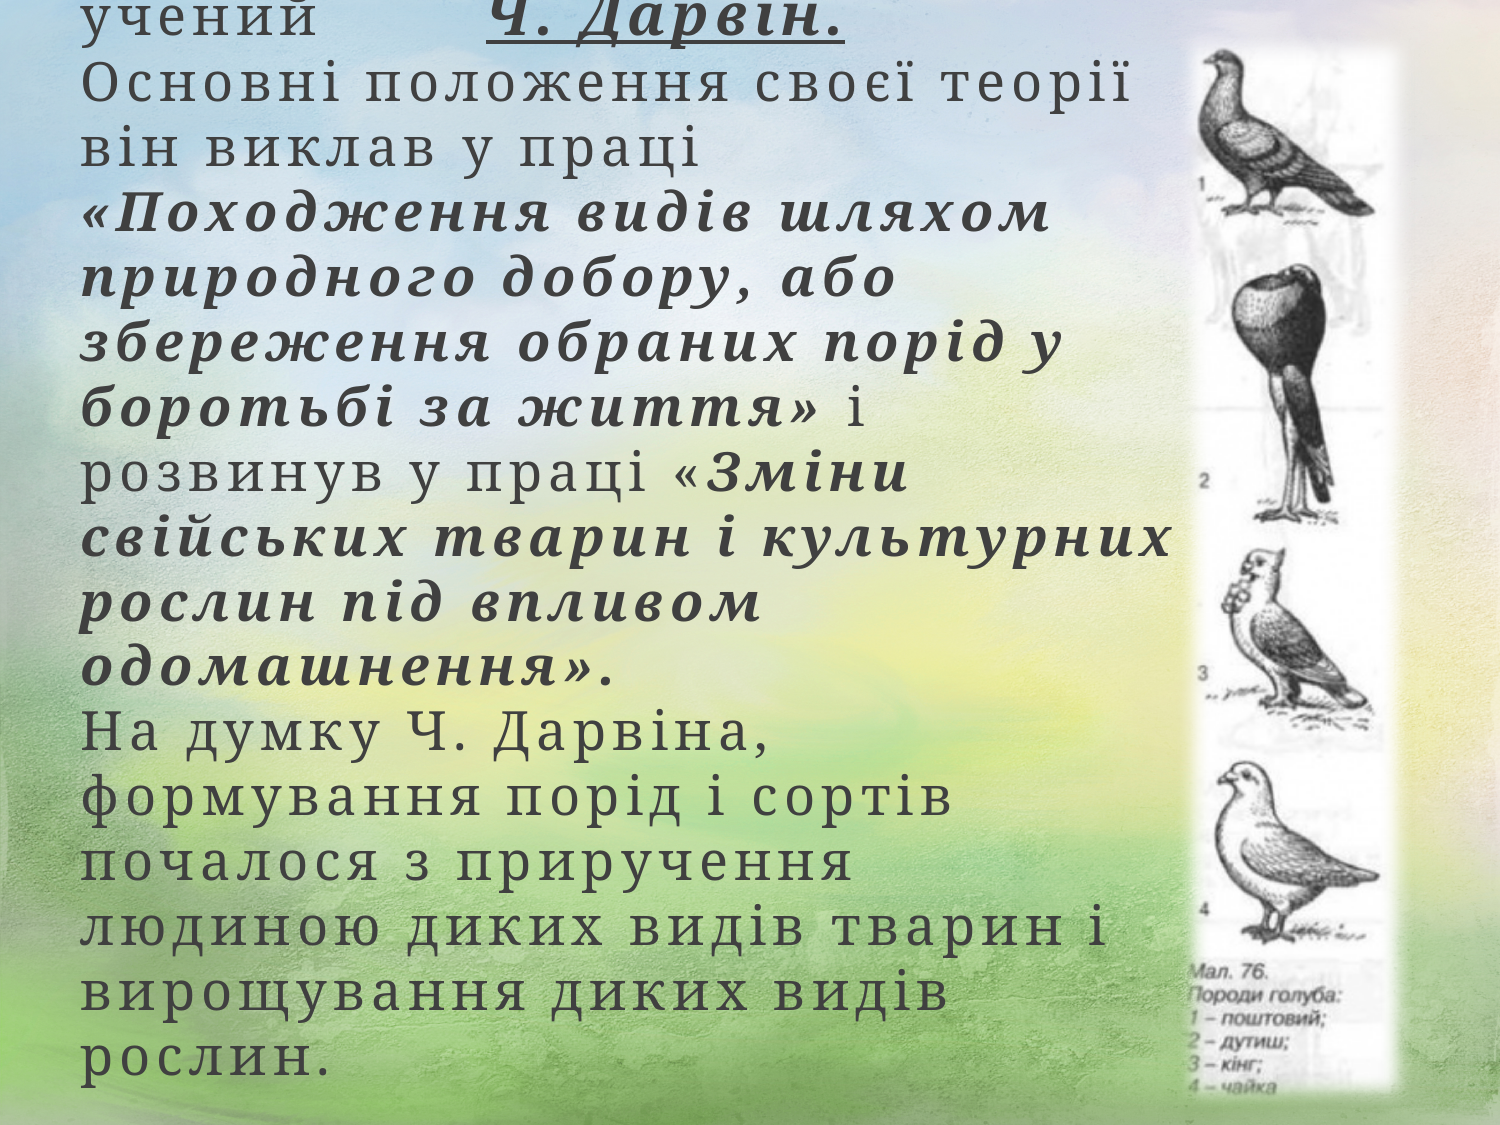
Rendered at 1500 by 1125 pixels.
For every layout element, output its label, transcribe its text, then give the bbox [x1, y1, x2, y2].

title Теорію штучного добору створив видатний англійський учений Ч. Дарвін. Основні положення своєї теорії він виклав у праці «Походження видів шляхом природного добору, або збереження обраних порід у боротьбі за життя» і розвинув у праці «Зміни свійських тварин і культурних рослин під впливом одомашнення». На думку Ч. Дарвіна, формування порід і сортів почалося з приручення людиною диких видів тварин і вирощування диких видів рослин. [64, 78, 1174, 1094]
picture [0, 0, 1500, 1125]
